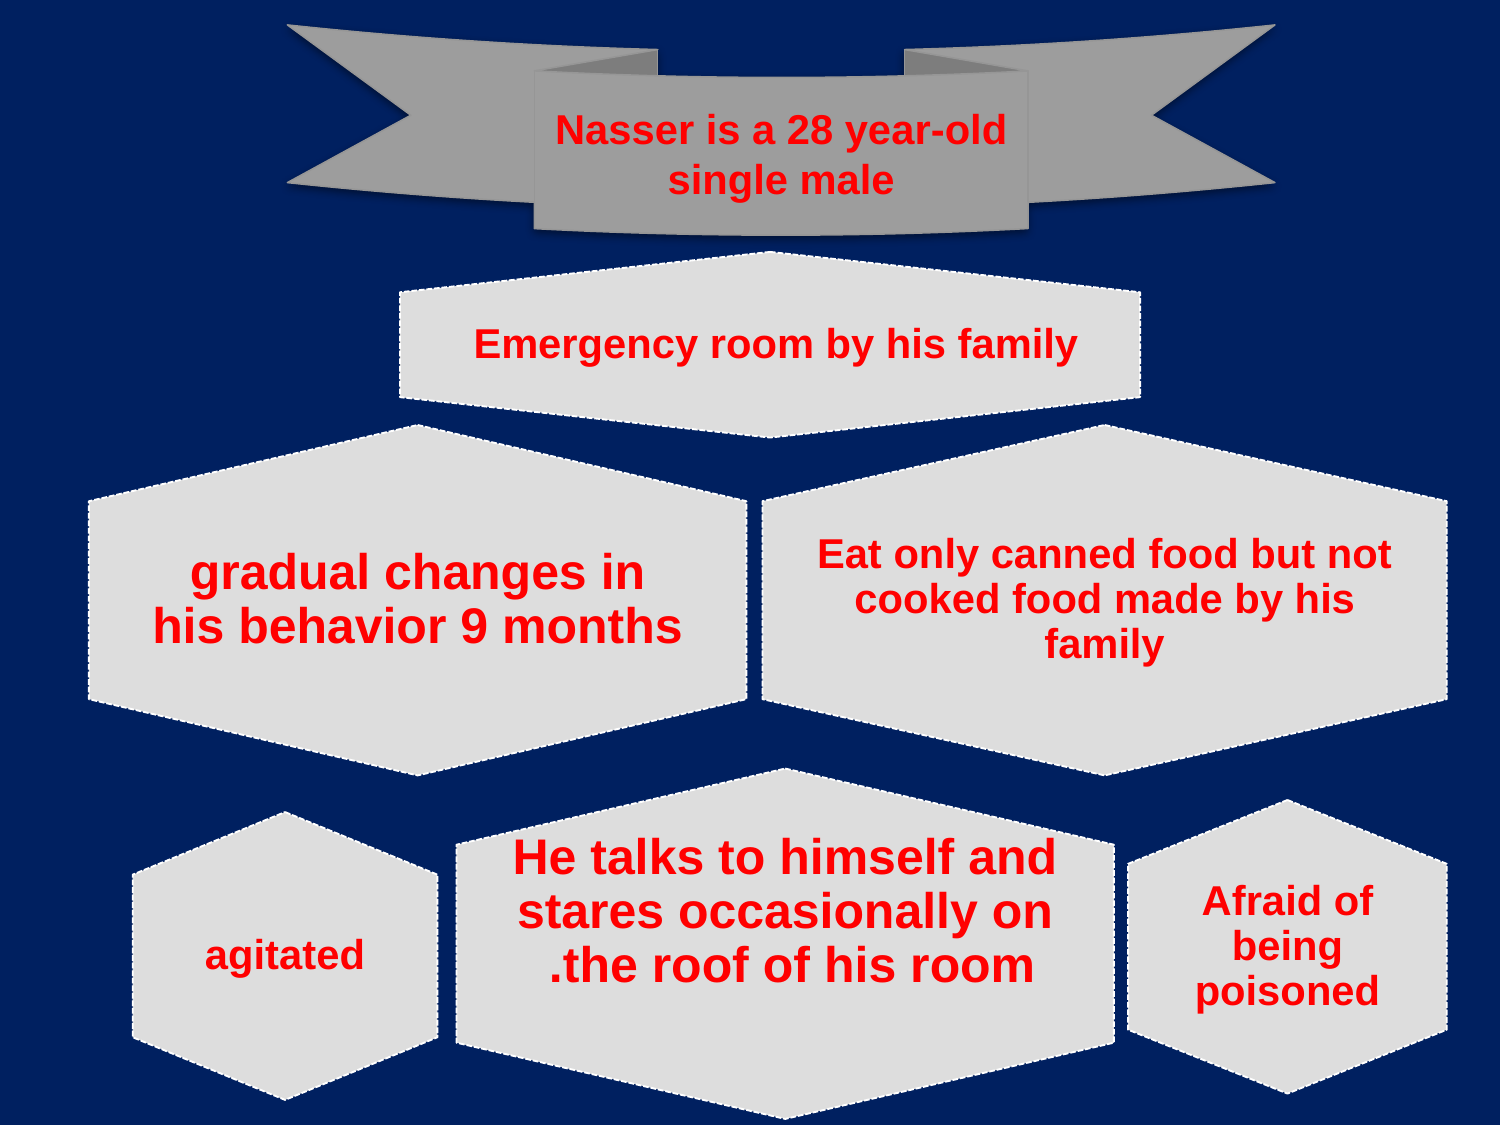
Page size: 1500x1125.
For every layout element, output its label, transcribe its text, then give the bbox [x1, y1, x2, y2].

text_box Eat only canned food but not cooked food made by his family [761, 424, 1448, 777]
text_box Afraid of being poisoned [1127, 799, 1448, 1095]
text_box Emergency room by his family [399, 250, 1142, 439]
text_box [137, 540, 516, 751]
text_box He talks to himself and stares occasionally on the roof of his room. [455, 767, 1115, 1120]
text_box agitated [131, 811, 439, 1101]
text_box Nasser is a 28 year-old single male [286, 24, 1276, 236]
text_box gradual changes in his behavior 9 months [87, 424, 748, 777]
